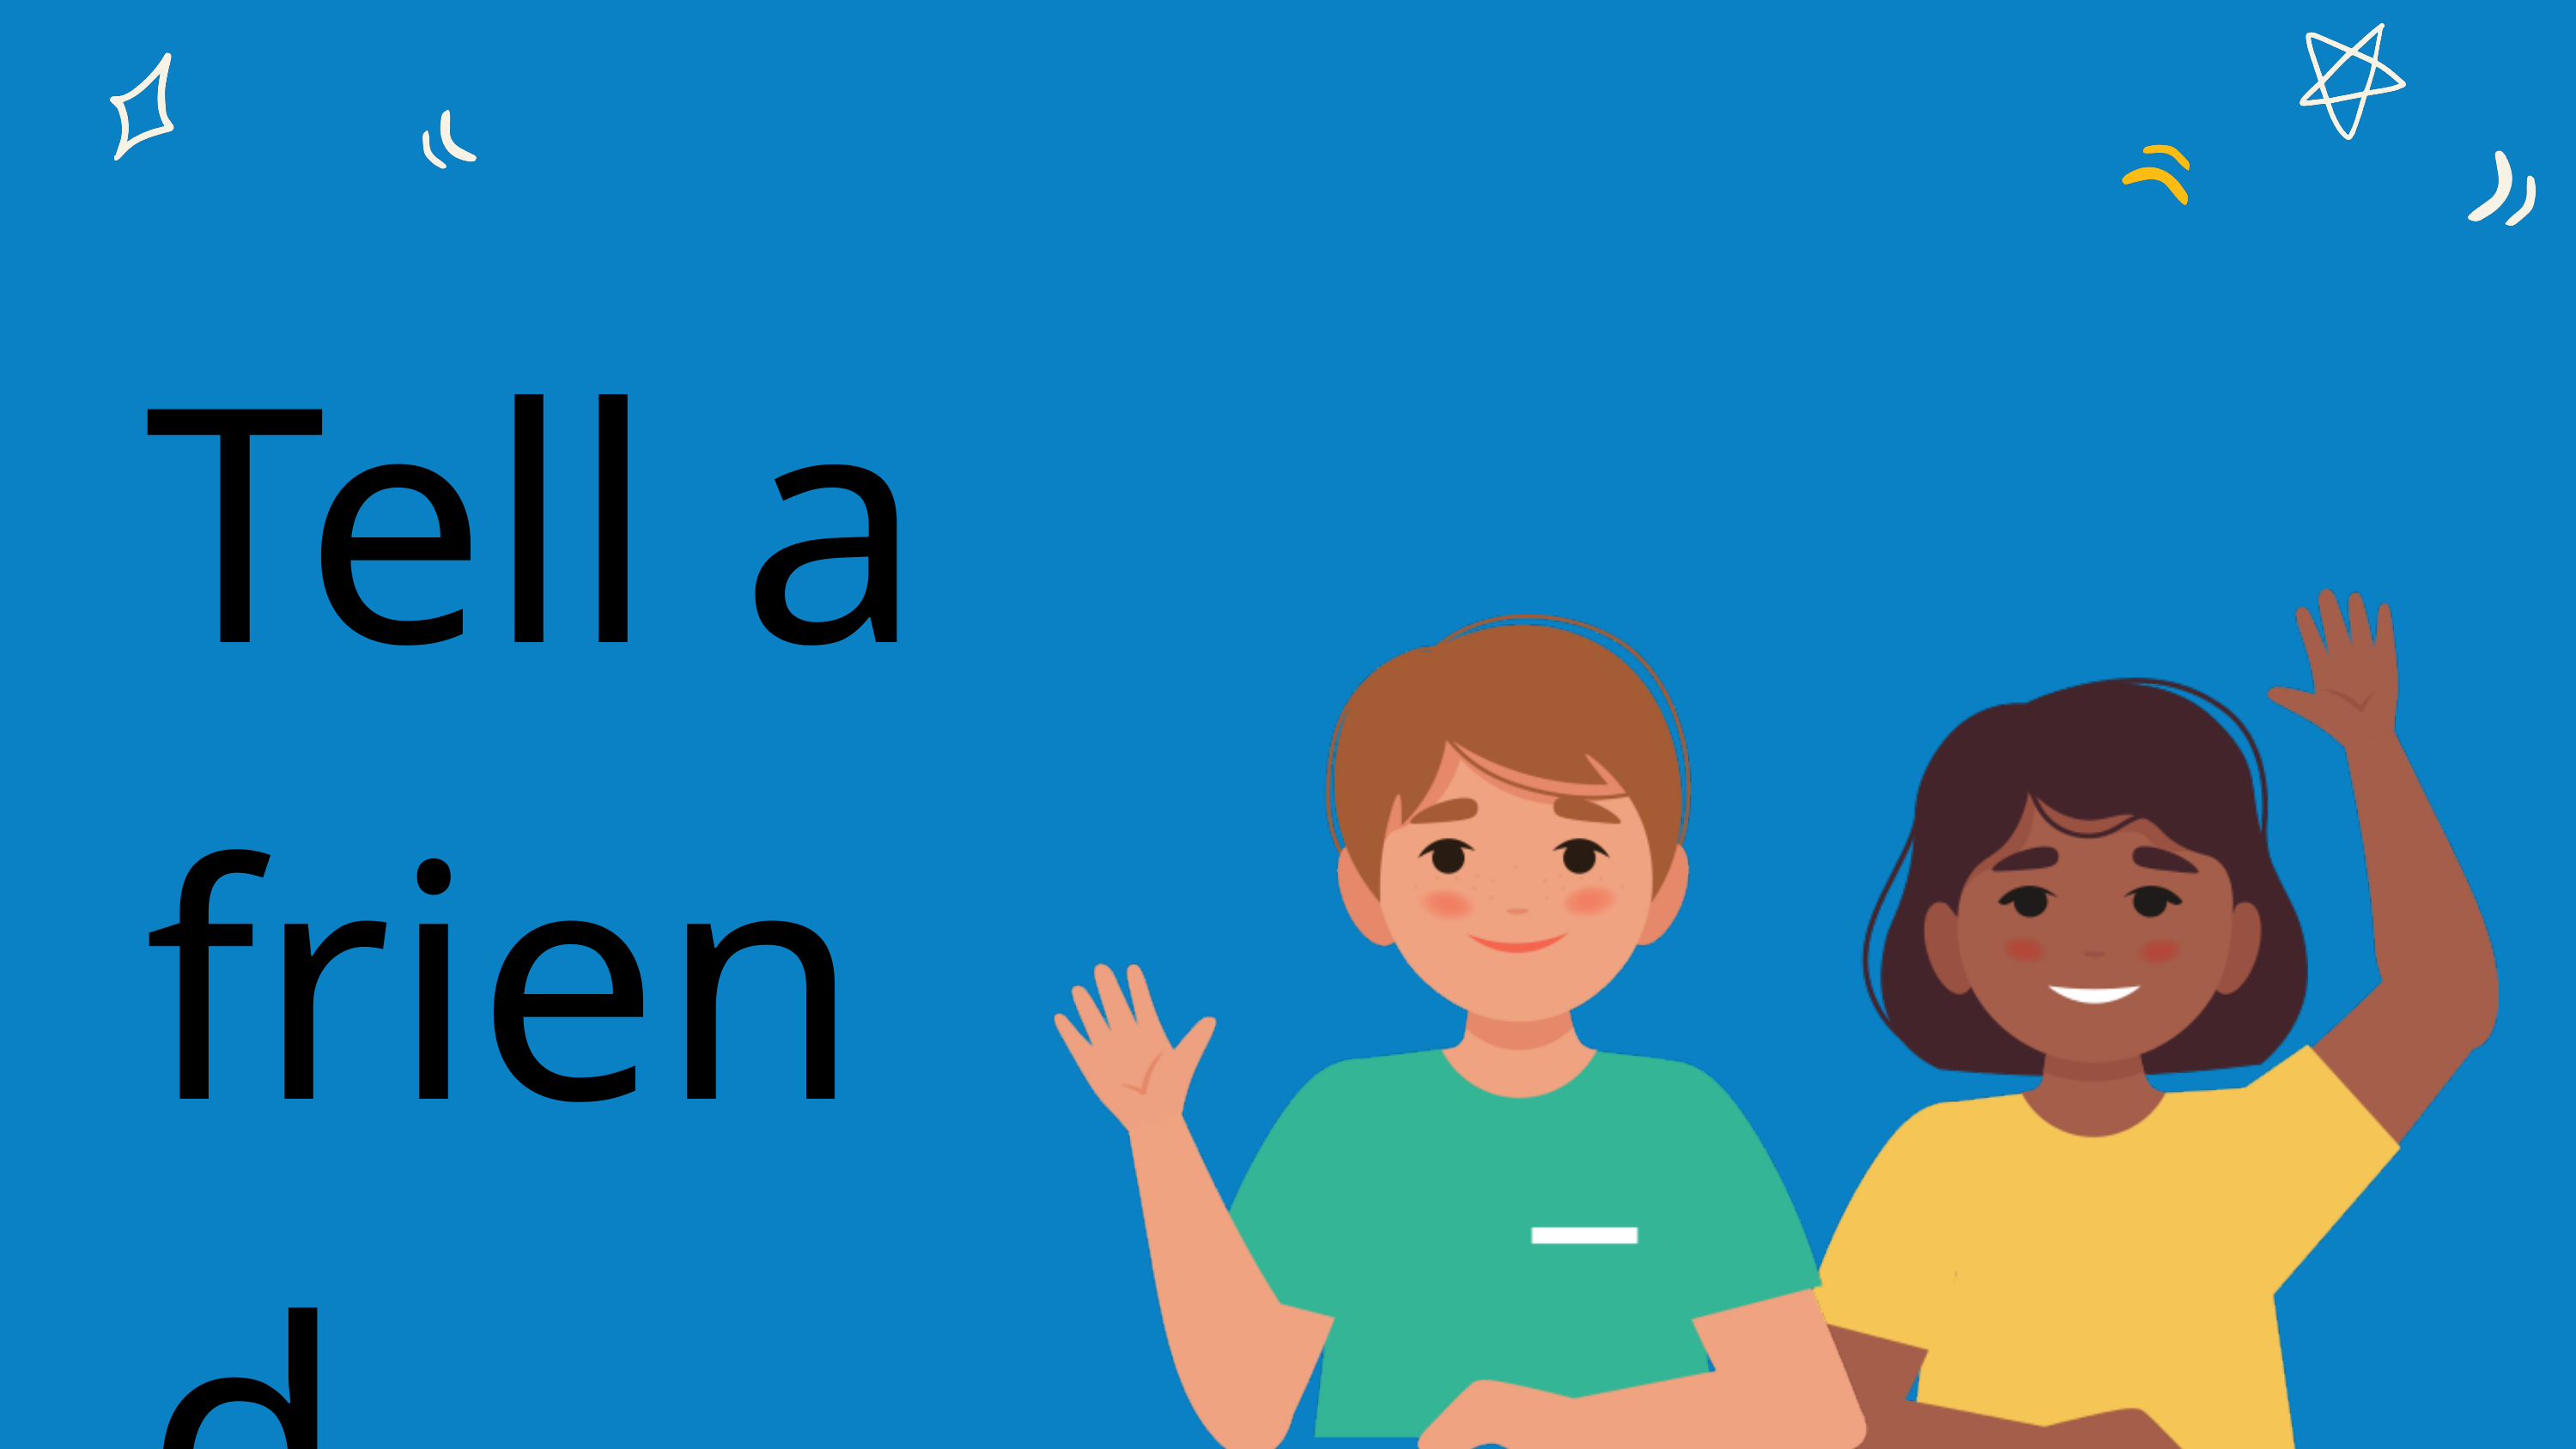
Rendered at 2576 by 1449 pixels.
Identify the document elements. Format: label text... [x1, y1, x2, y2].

picture [88, 39, 201, 178]
picture [2112, 130, 2208, 227]
picture [1054, 589, 2500, 1449]
picture [2299, 22, 2407, 142]
picture [2446, 141, 2551, 245]
picture [418, 108, 482, 173]
text_box Tell a friend [144, 251, 1055, 1449]
